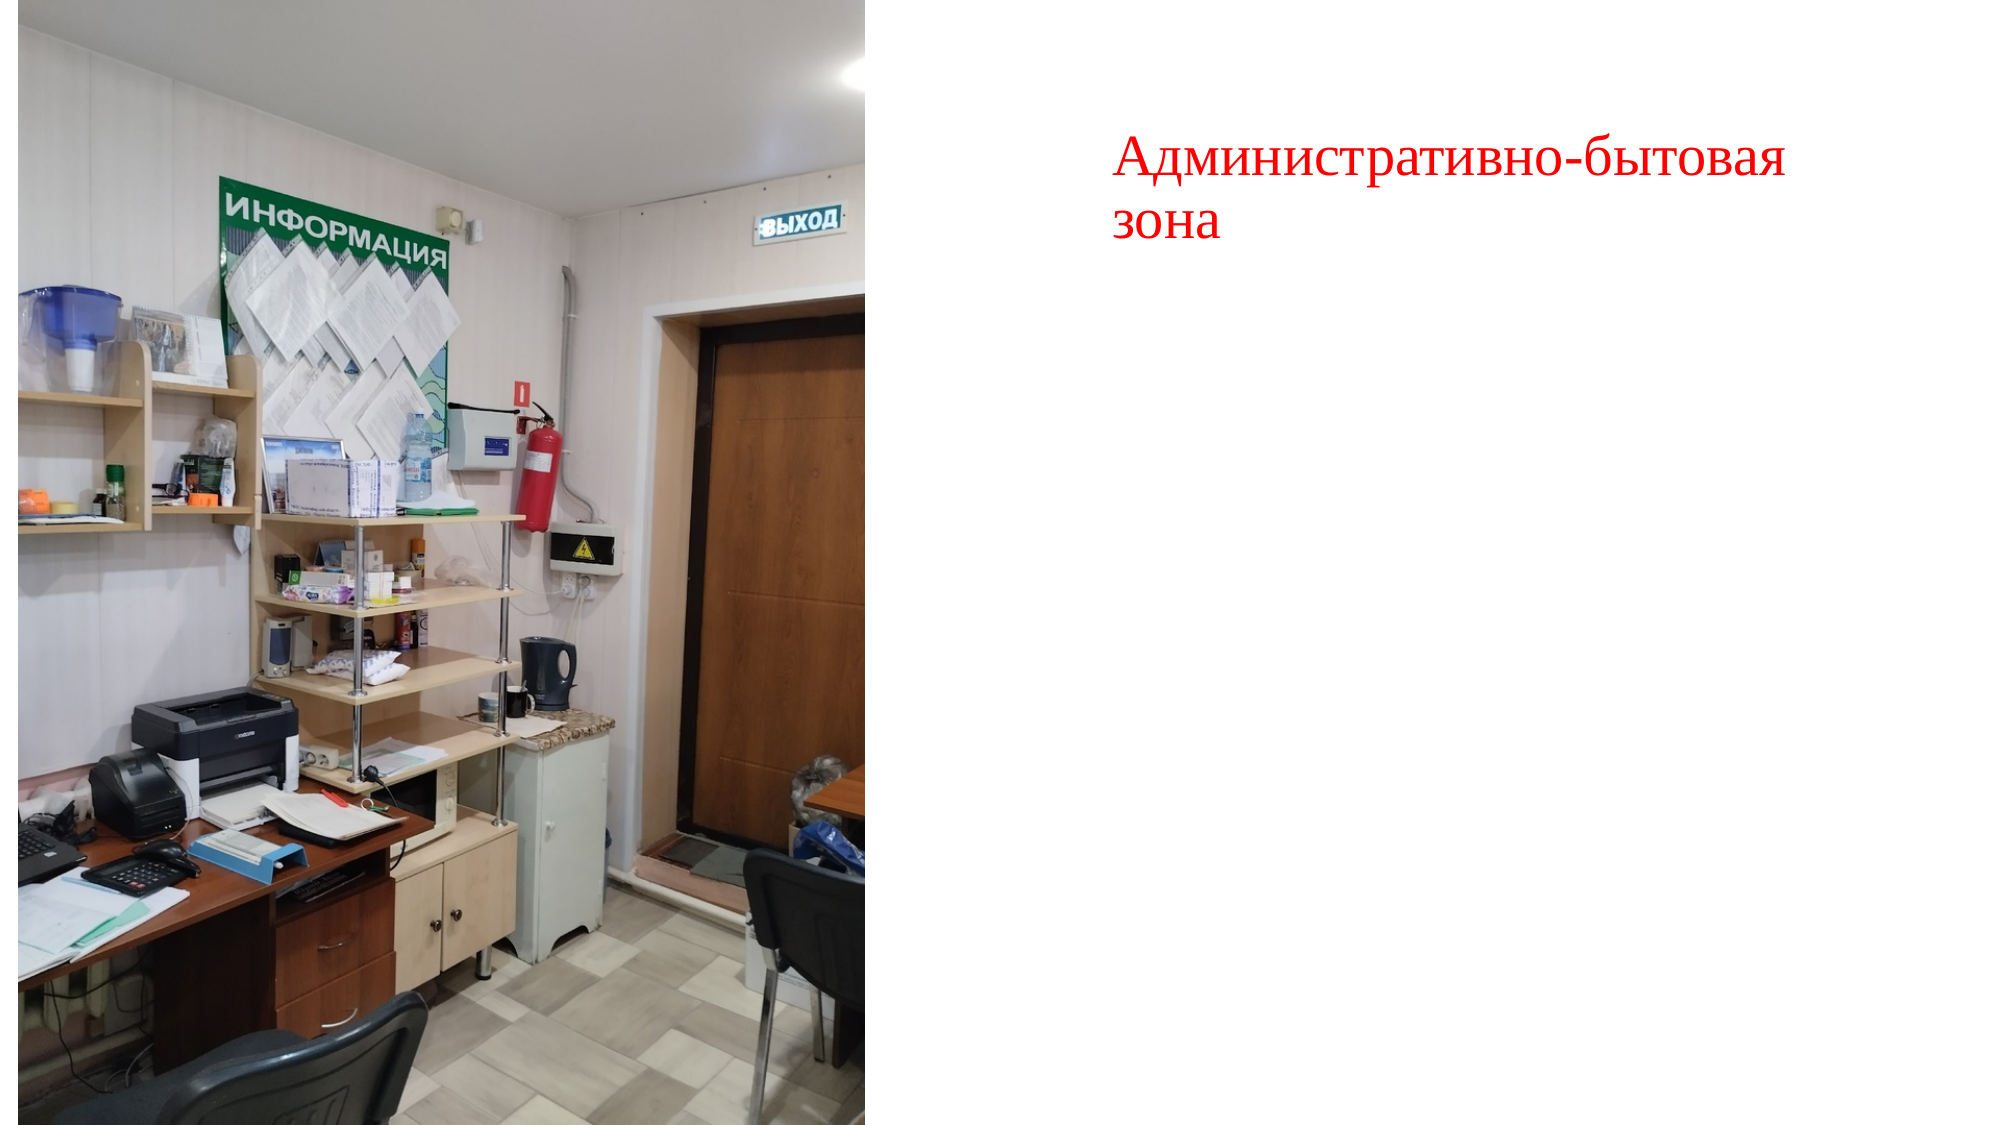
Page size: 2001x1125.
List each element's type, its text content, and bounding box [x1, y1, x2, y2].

picture [18, 0, 865, 1125]
title Административно-бытовая зона [1097, 99, 1869, 277]
